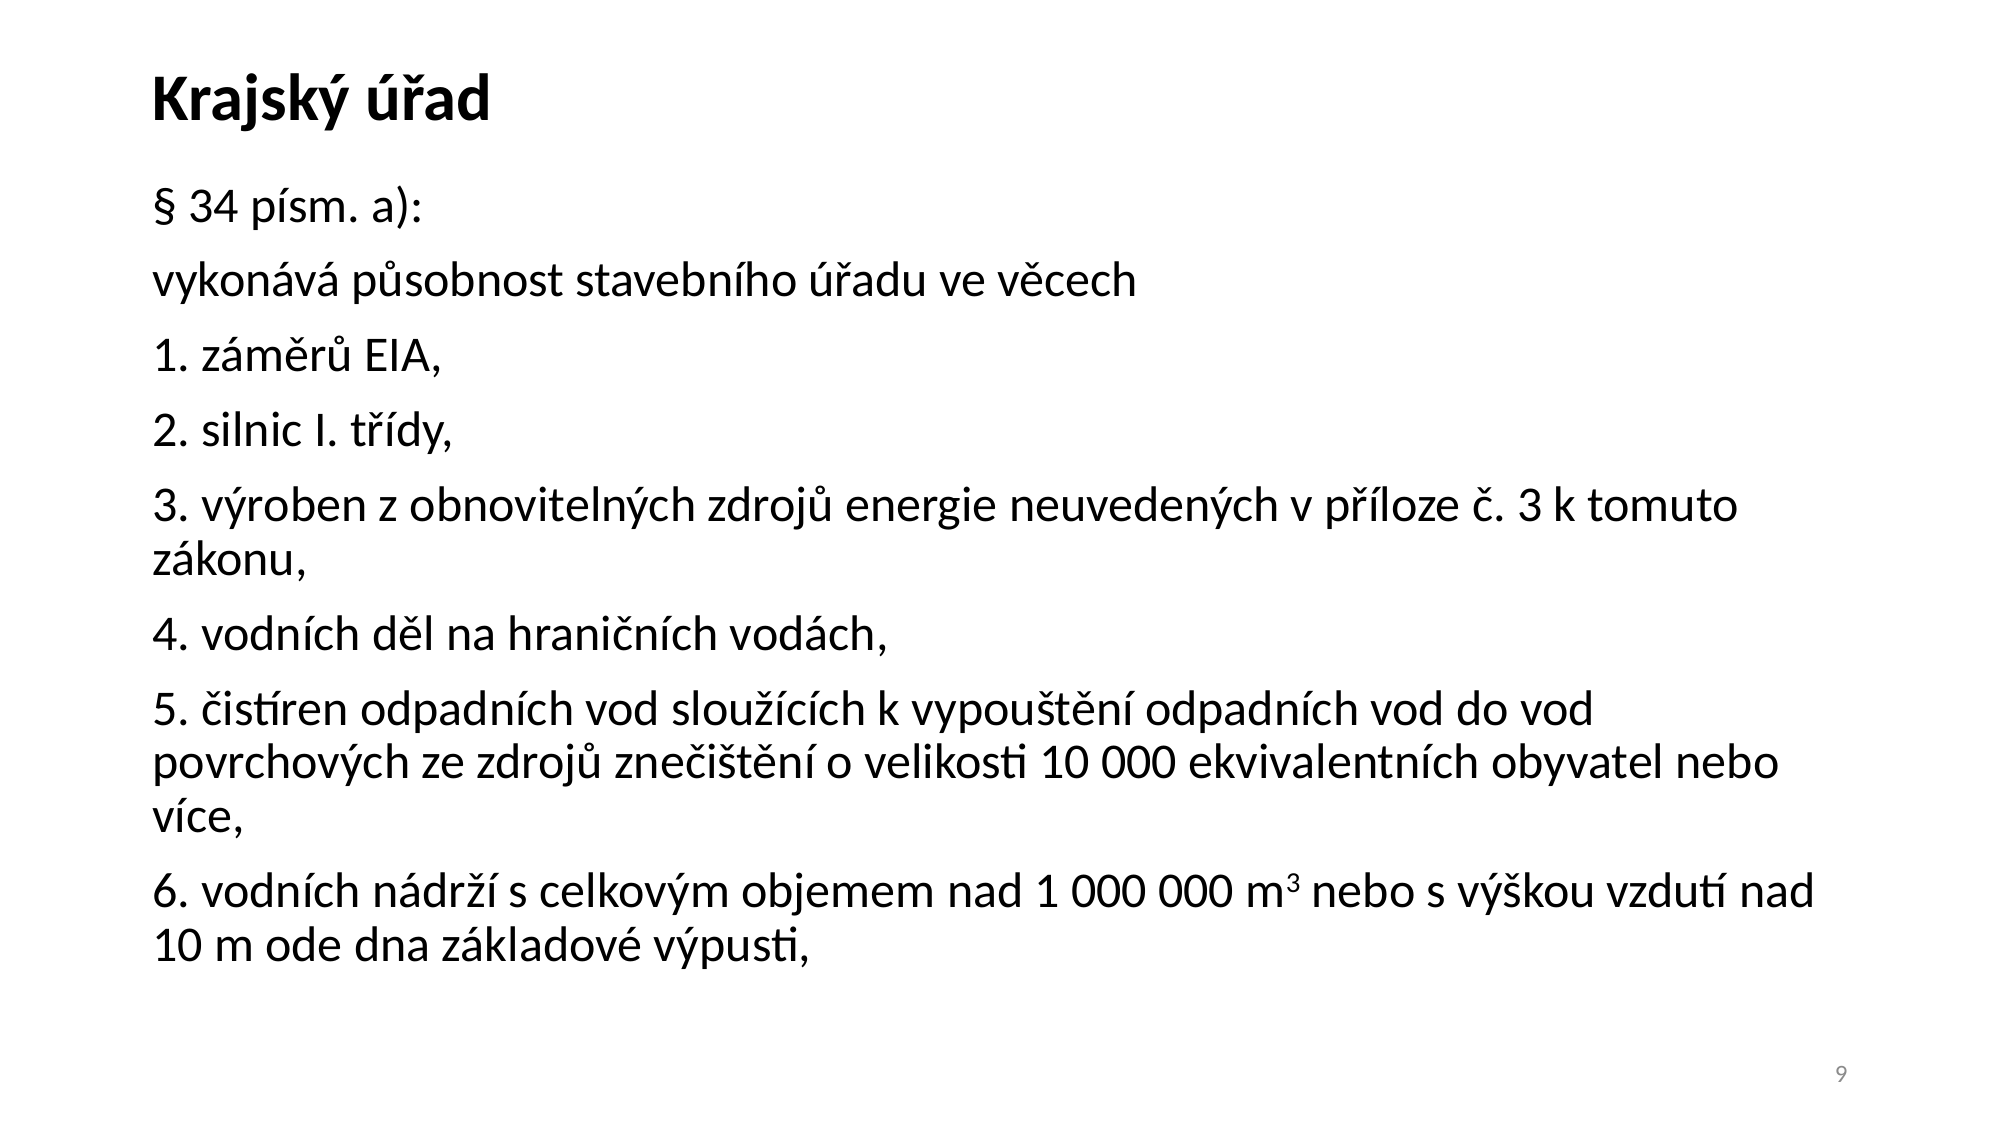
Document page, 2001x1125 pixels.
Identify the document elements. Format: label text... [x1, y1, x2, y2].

title Krajský úřad [137, 26, 1863, 171]
slide_number 9 [1412, 1042, 1863, 1103]
list § 34 písm. a): vykonává působnost stavebního úřadu ve věcech 1. záměrů EIA, 2. silnic I. třídy, 3. výroben z obnovitelných zdrojů energie neuvedených v příloze č. 3 k tomuto zákonu, 4. vodních děl na hraničních vodách, 5. čistíren odpadních vod sloužících k vypouštění odpadních vod do vod povrchových ze zdrojů znečištění o velikosti 10 000 ekvivalentních obyvatel nebo více, 6. vodních nádrží s celkovým objemem nad 1 000 000 m3 nebo s výškou vzdutí nad 10 m ode dna základové výpusti, [137, 171, 1863, 1014]
